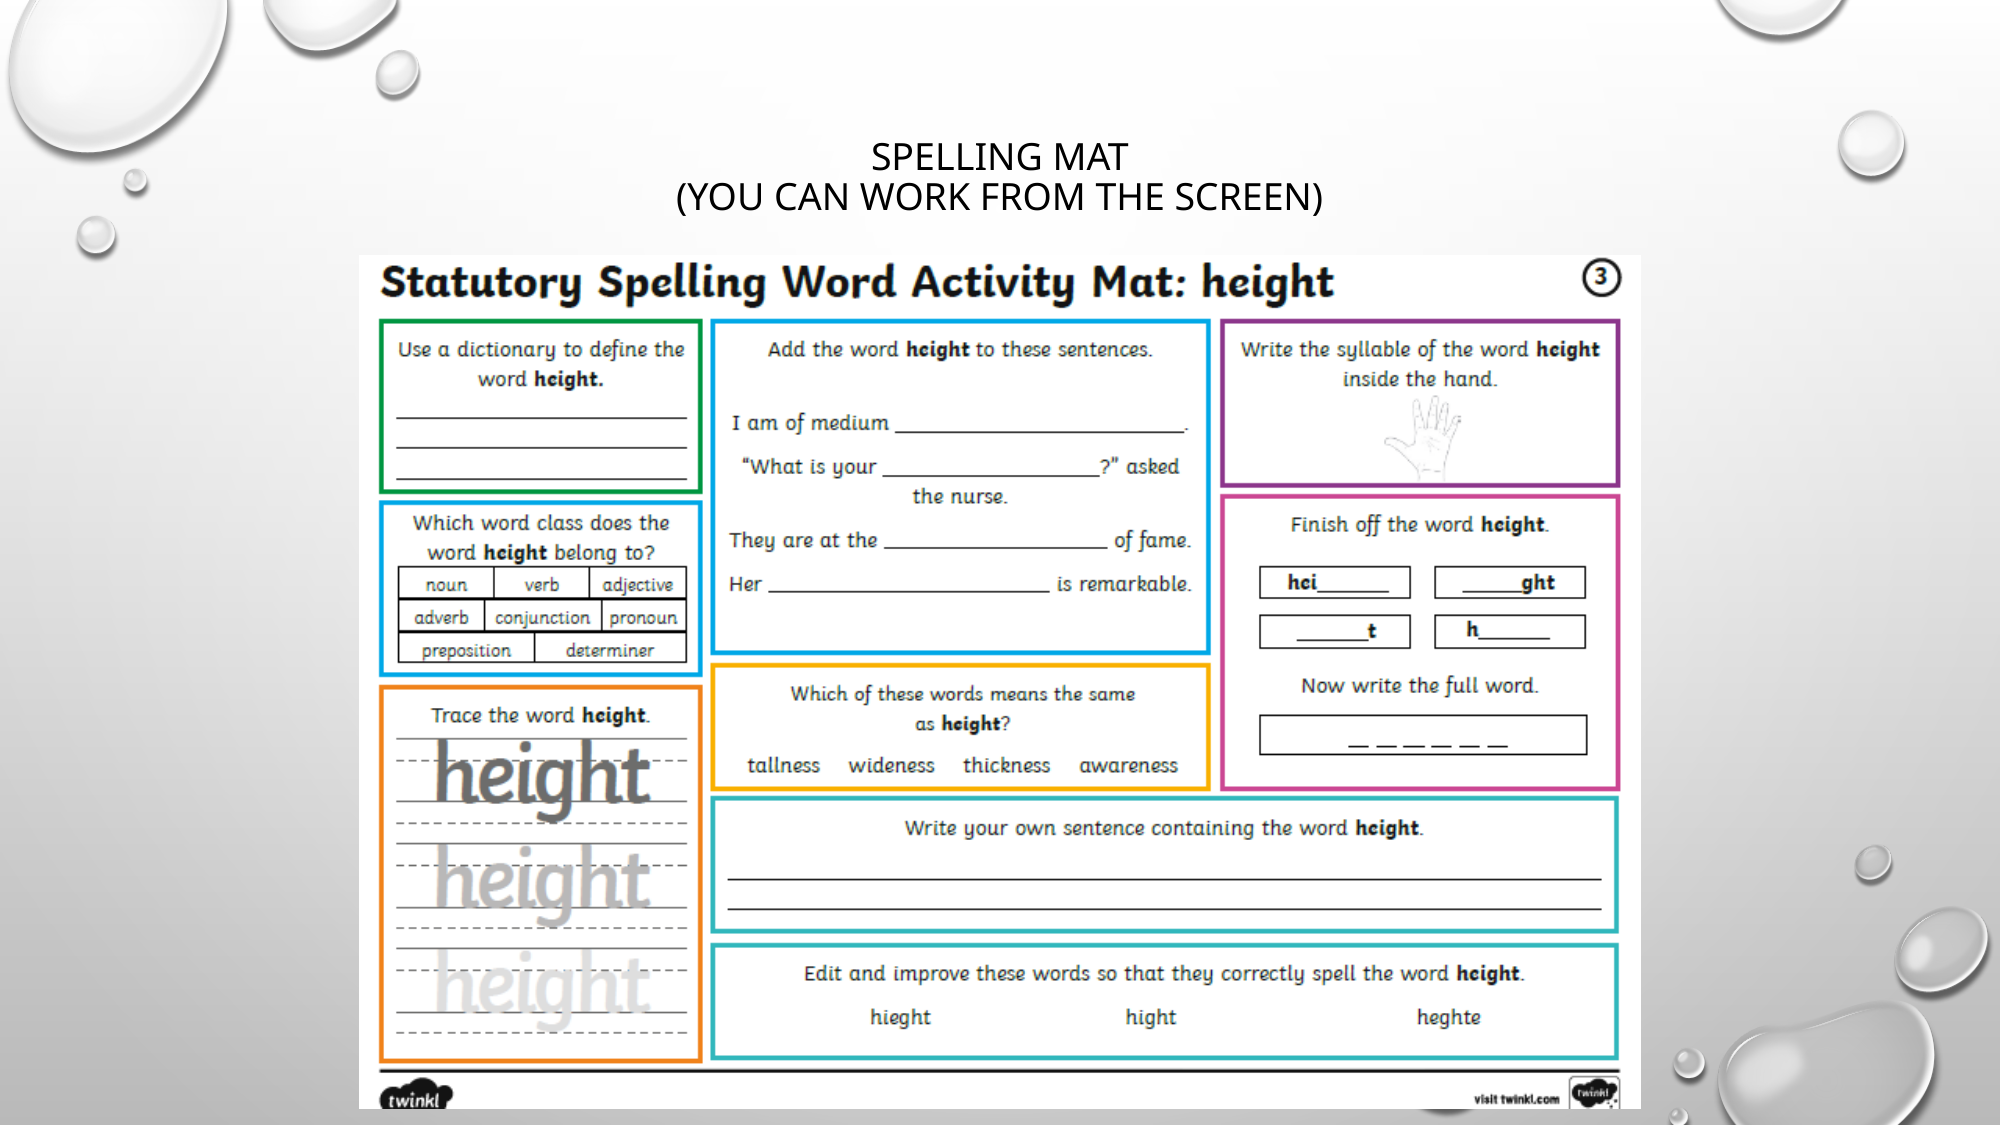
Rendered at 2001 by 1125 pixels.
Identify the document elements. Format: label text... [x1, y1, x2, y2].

picture [0, 0, 2000, 1125]
title Spelling mat (you can work from the screen) [149, 101, 1851, 256]
